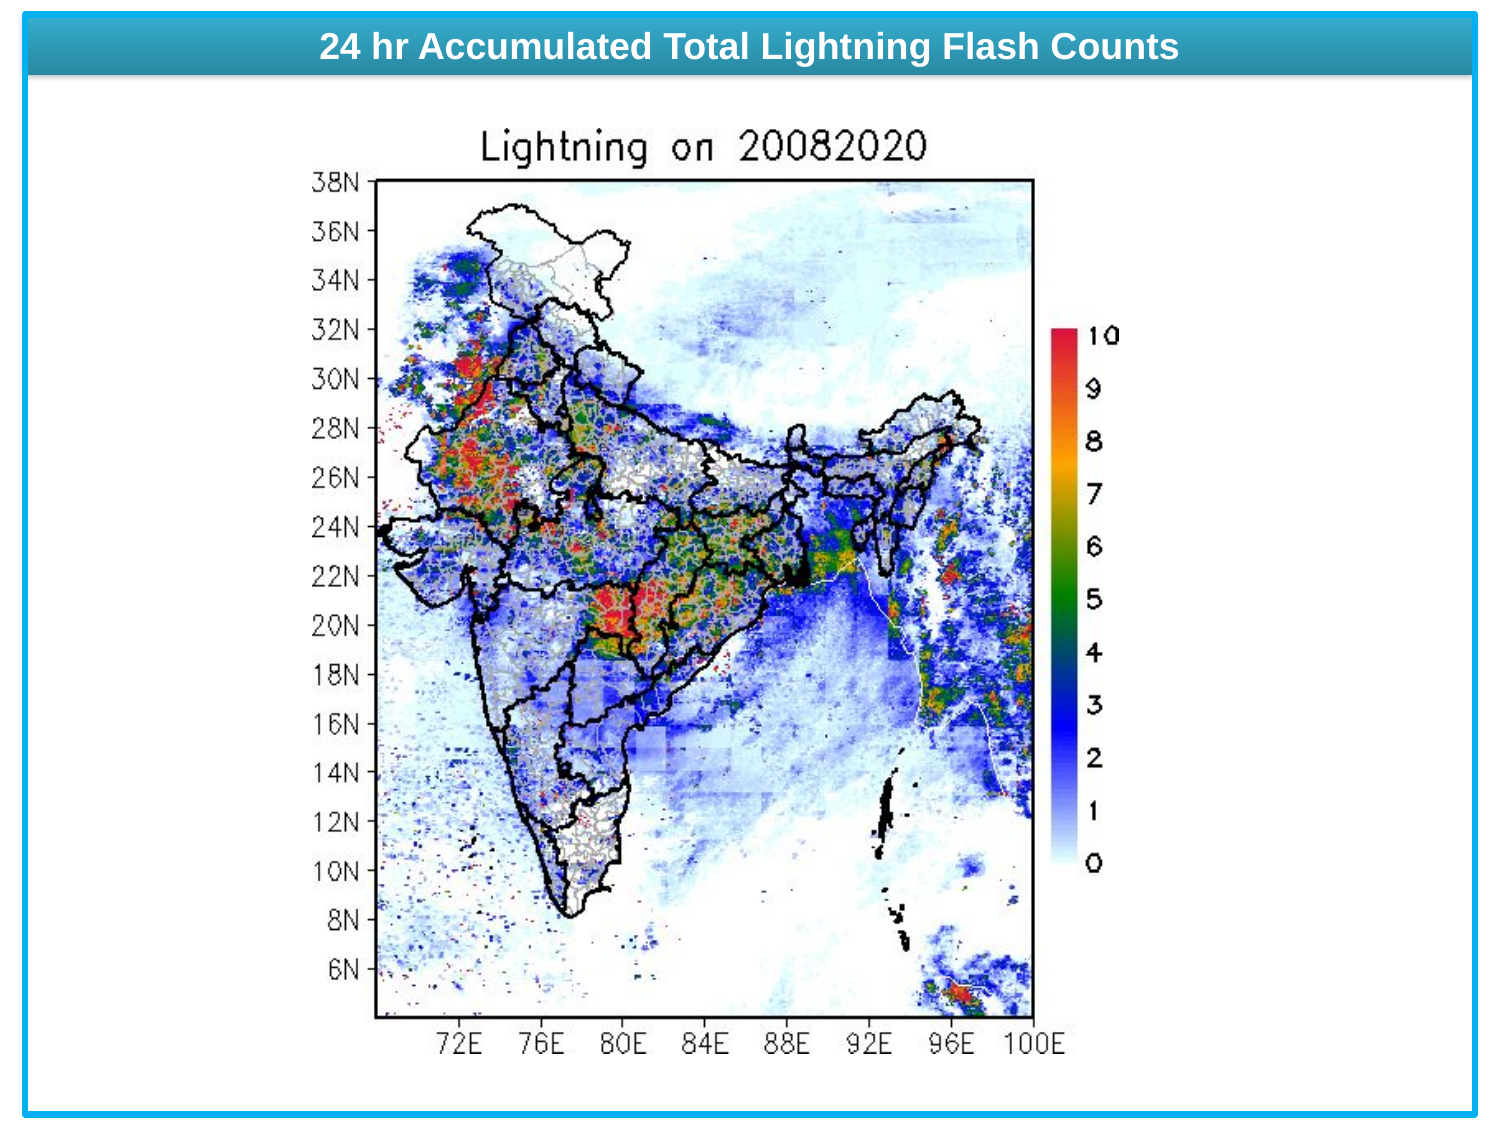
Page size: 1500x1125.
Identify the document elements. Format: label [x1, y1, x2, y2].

text_box [23, 12, 1477, 1116]
picture [312, 127, 1119, 1054]
